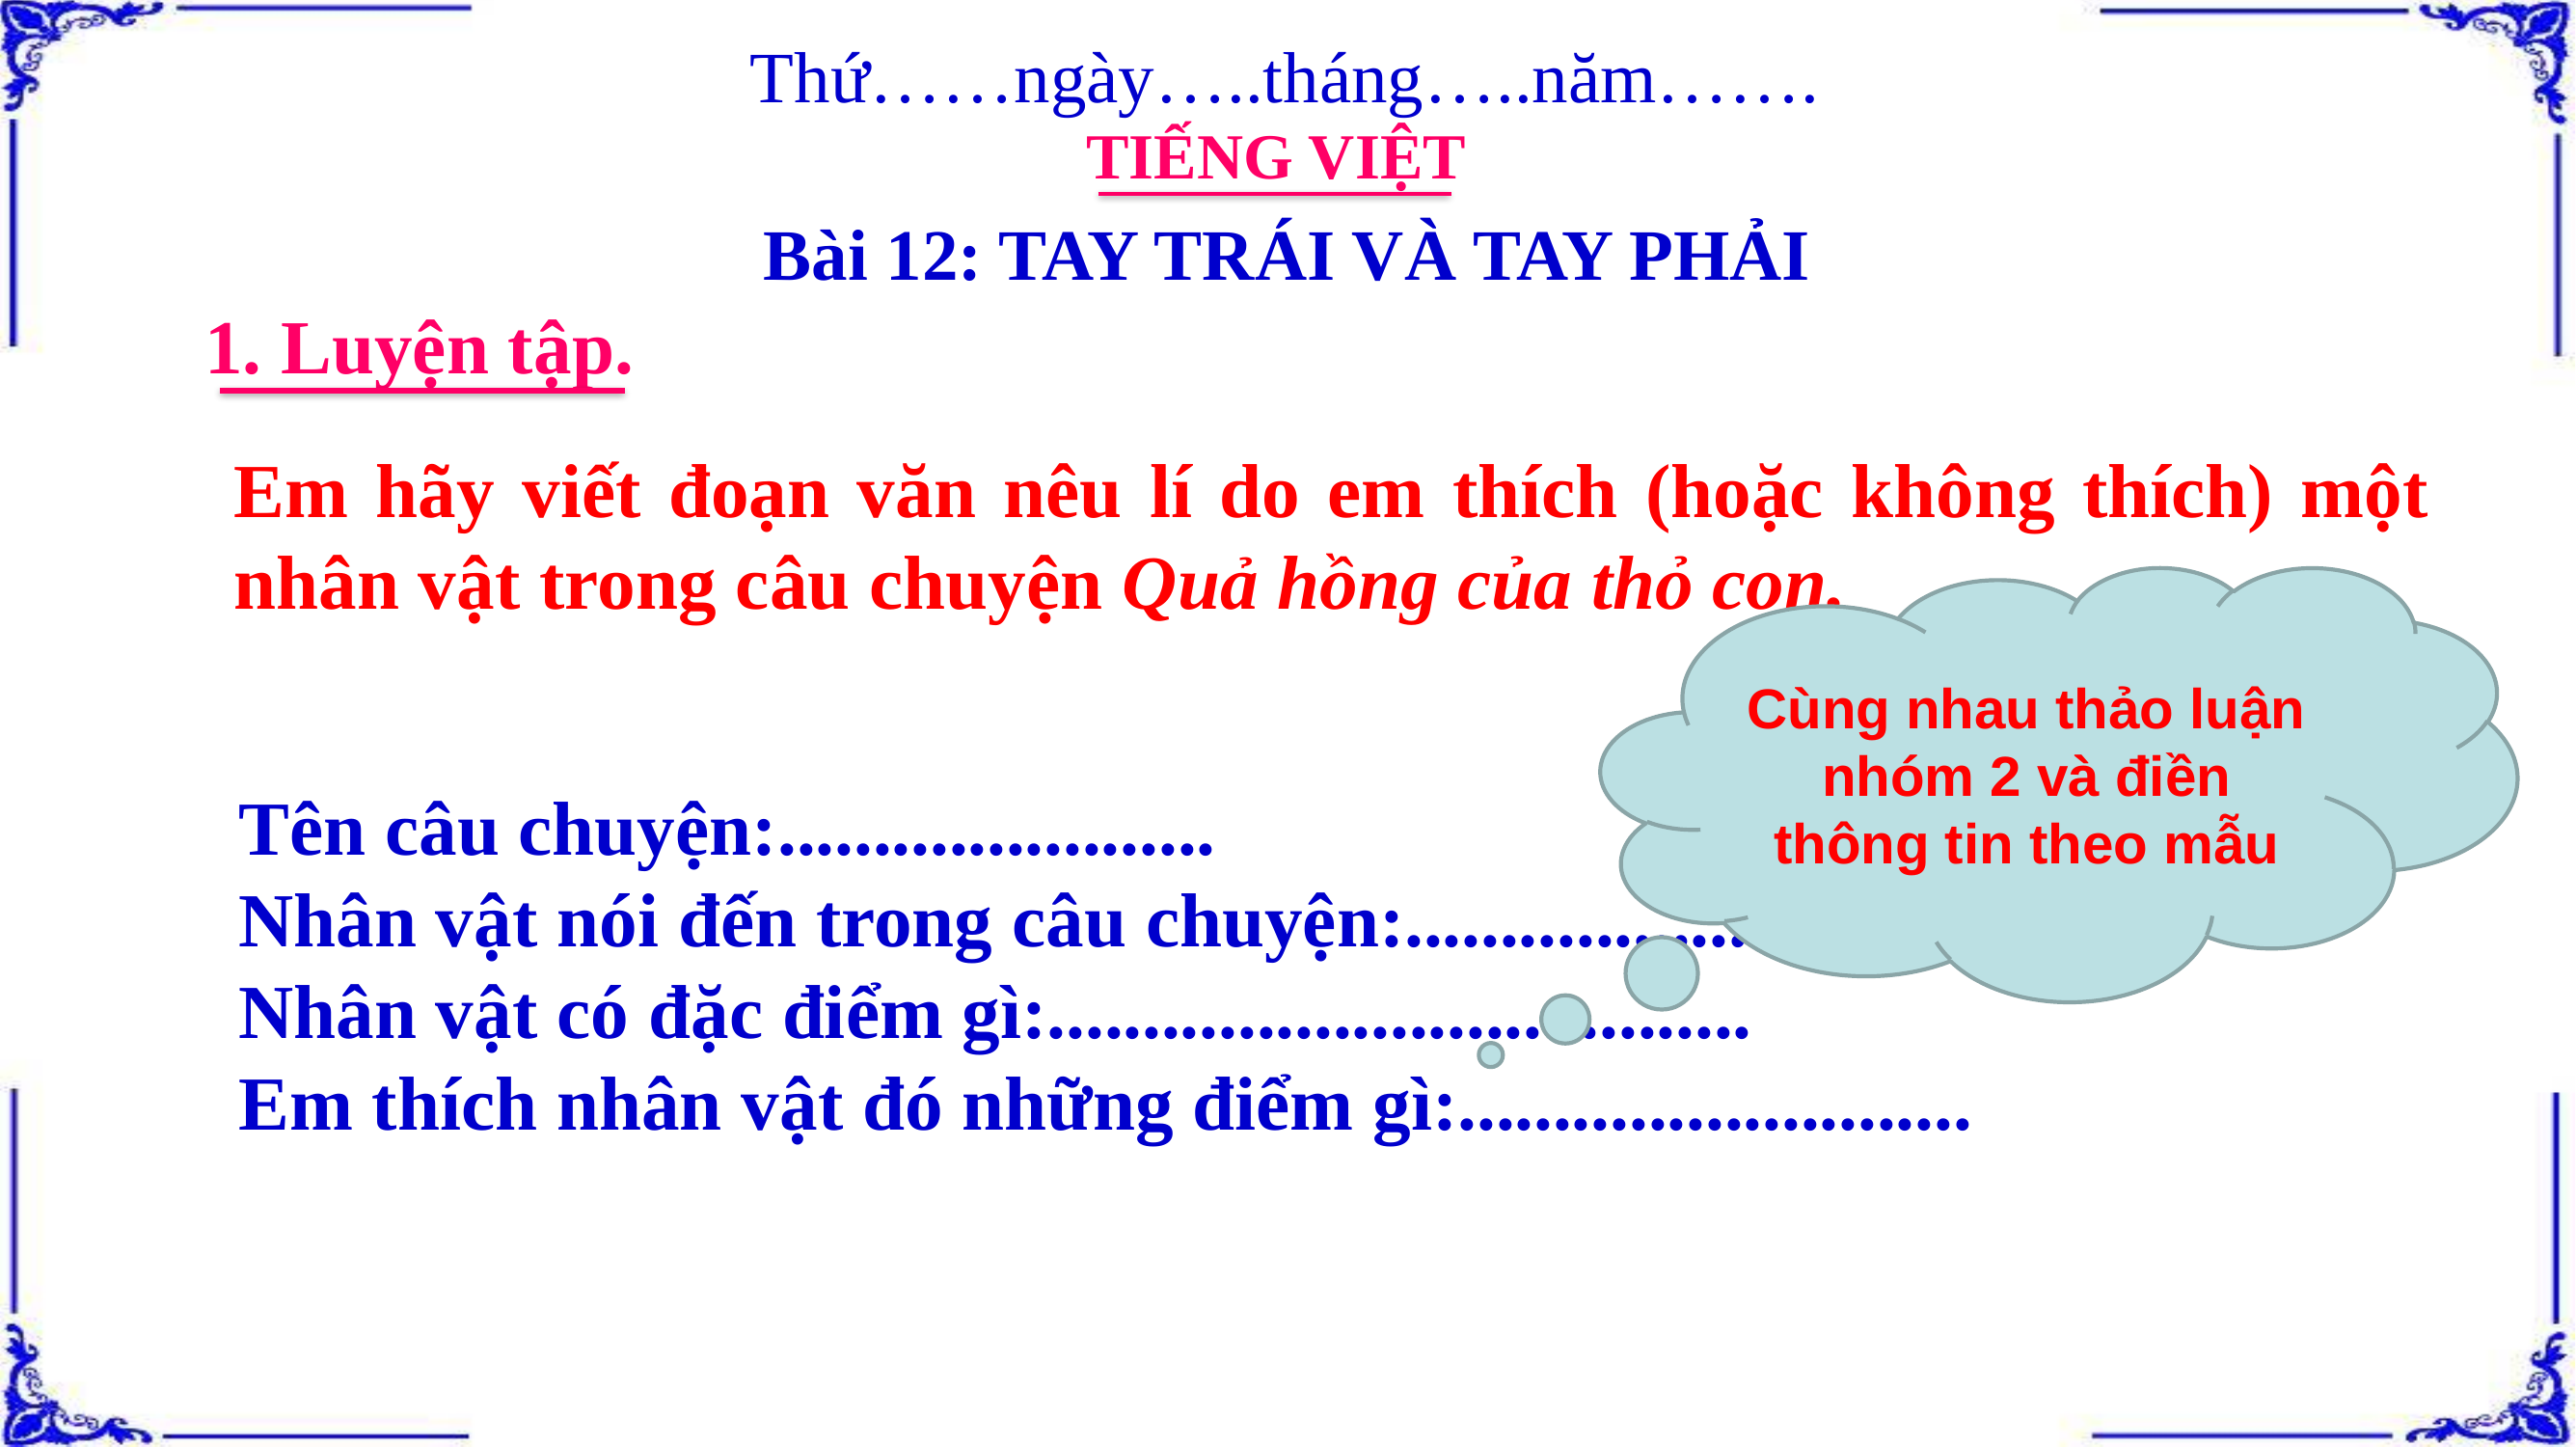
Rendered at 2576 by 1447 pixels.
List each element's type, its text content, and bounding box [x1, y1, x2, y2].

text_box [190, 290, 854, 398]
picture [0, 0, 2576, 1447]
text_box Bài 12: TAY TRÁI VÀ TAY PHẢI [748, 208, 1826, 302]
text_box Cùng nhau thảo luận nhóm 2 và điền thông tin theo mẫu [1539, 993, 1592, 1046]
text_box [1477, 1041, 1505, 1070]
text_box Em hãy viết đoạn văn nêu lí do em thích (hoặc không thích) một nhân vật trong câu chuyện Quả hồng của thỏ con. [219, 433, 2445, 632]
text_box Cùng nhau thảo luận nhóm 2 và điền thông tin theo mẫu [1623, 935, 1700, 1012]
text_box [730, 23, 1841, 201]
text_box Cùng nhau thảo luận nhóm 2 và điền thông tin theo mẫu [1598, 565, 2520, 1005]
text_box Tên câu chuyện:....................... Nhân vật nói đến trong câu chuyện:............................ Nhân vật có đặc điểm gì:..................................... Em thích nhân vật đó những điểm gì:........................... [224, 771, 2450, 1153]
